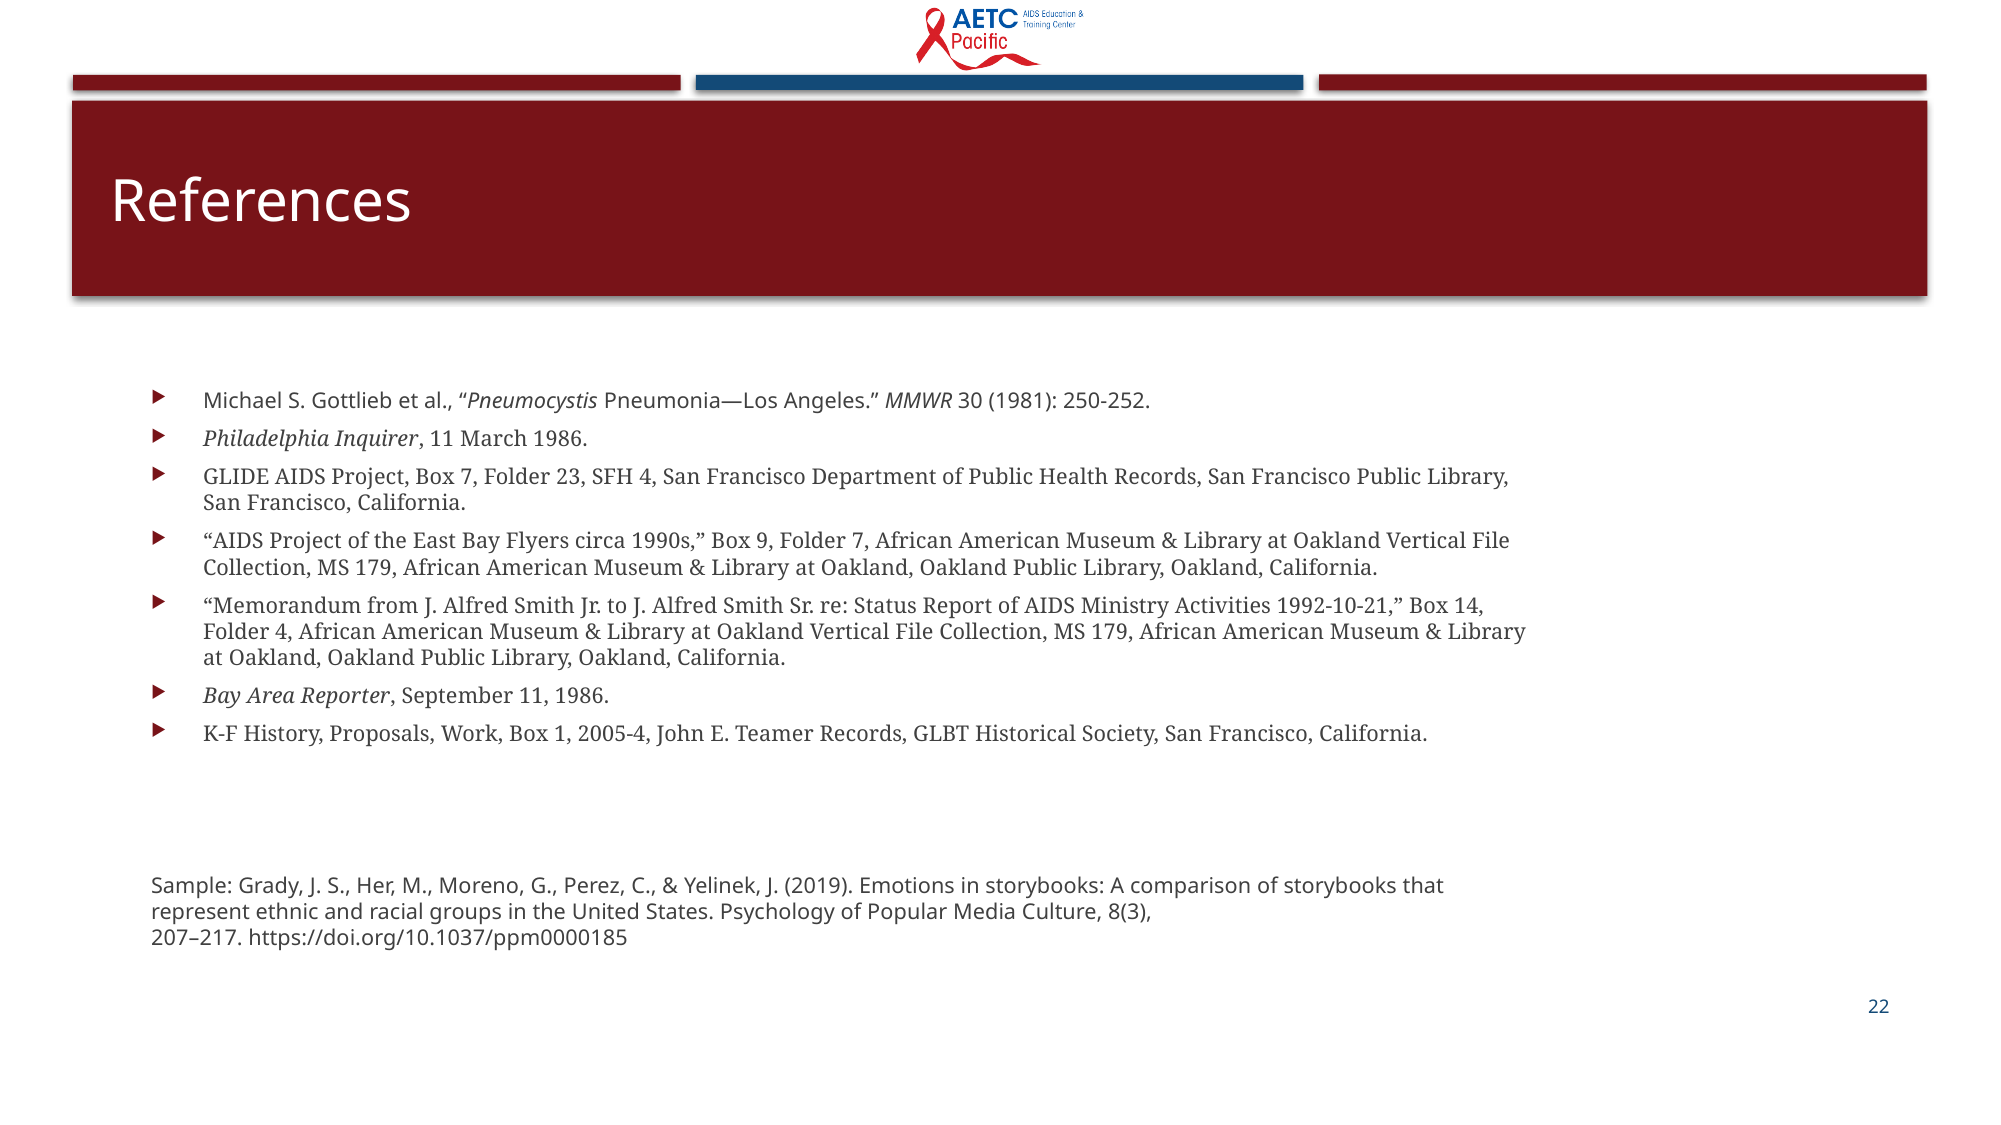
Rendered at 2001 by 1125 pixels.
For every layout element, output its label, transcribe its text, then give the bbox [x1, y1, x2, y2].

text_box Michael S. Gottlieb et al., “Pneumocystis Pneumonia—Los Angeles.” MMWR 30 (1981): 250-252. Philadelphia Inquirer, 11 March 1986. GLIDE AIDS Project, Box 7, Folder 23, SFH 4, San Francisco Department of Public Health Records, San Francisco Public Library, San Francisco, California. “AIDS Project of the East Bay Flyers circa 1990s,” Box 9, Folder 7, African American Museum & Library at Oakland Vertical File Collection, MS 179, African American Museum & Library at Oakland, Oakland Public Library, Oakland, California. “Memorandum from J. Alfred Smith Jr. to J. Alfred Smith Sr. re: Status Report of AIDS Ministry Activities 1992-10-21,” Box 14, Folder 4, African American Museum & Library at Oakland Vertical File Collection, MS 179, African American Museum & Library at Oakland, Oakland Public Library, Oakland, California. Bay Area Reporter, September 11, 1986. K-F History, Proposals, Work, Box 1, 2005-4, John E. Teamer Records, GLBT Historical Society, San Francisco, California. Sample: Grady, J. S., Her, M., Moreno, G., Perez, C., & Yelinek, J. (2019). Emotions in storybooks: A comparison of storybooks that represent ethnic and racial groups in the United States. Psychology of Popular Media Culture, 8(3), 207–217. https://doi.org/10.1037/ppm0000185 [136, 379, 1547, 959]
title References [95, 115, 1905, 282]
picture [914, 1, 1085, 76]
slide_number 22 [1732, 977, 1905, 1037]
